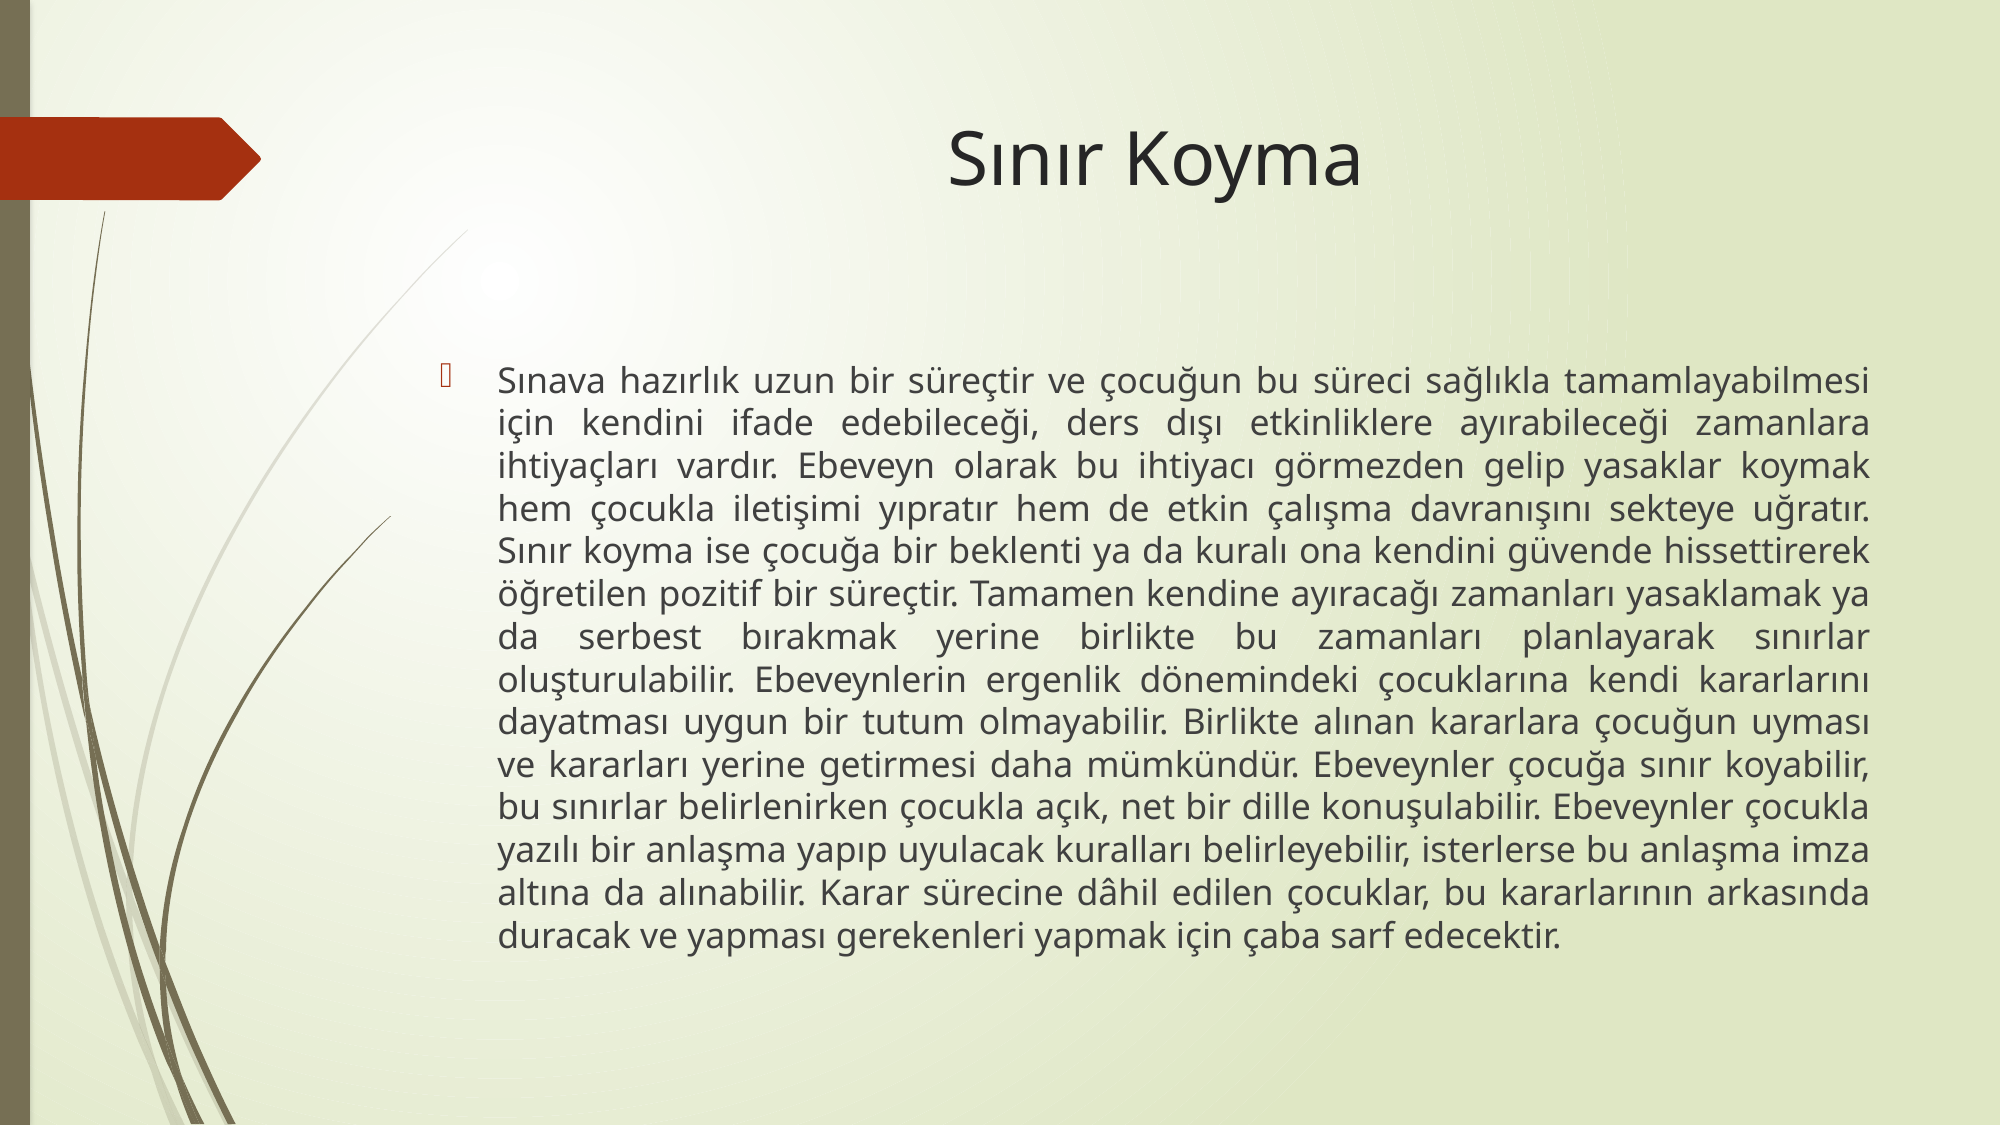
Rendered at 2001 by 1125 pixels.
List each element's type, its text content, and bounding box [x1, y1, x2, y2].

list Sınava hazırlık uzun bir süreçtir ve çocuğun bu süreci sağlıkla tamamlayabilmesi için kendini ifade edebileceği, ders dışı etkinliklere ayırabileceği zamanlara ihtiyaçları vardır. Ebeveyn olarak bu ihtiyacı görmezden gelip yasaklar koymak hem çocukla iletişimi yıpratır hem de etkin çalışma davranışını sekteye uğratır. Sınır koyma ise çocuğa bir beklenti ya da kuralı ona kendini güvende hissettirerek öğretilen pozitif bir süreçtir. Tamamen kendine ayıracağı zamanları yasaklamak ya da serbest bırakmak yerine birlikte bu zamanları planlayarak sınırlar oluşturulabilir. Ebeveynlerin ergenlik dönemindeki çocuklarına kendi kararlarını dayatması uygun bir tutum olmayabilir. Birlikte alınan kararlara çocuğun uyması ve kararları yerine getirmesi daha mümkündür. Ebeveynler çocuğa sınır koyabilir, bu sınırlar belirlenirken çocukla açık, net bir dille konuşulabilir. Ebeveynler çocukla yazılı bir anlaşma yapıp uyulacak kuralları belirleyebilir, isterlerse bu anlaşma imza altına da alınabilir. Karar sürecine dâhil edilen çocuklar, bu kararlarının arkasında duracak ve yapması gerekenleri yapmak için çaba sarf edecektir. [424, 350, 1888, 970]
title Sınır Koyma [425, 102, 1888, 313]
